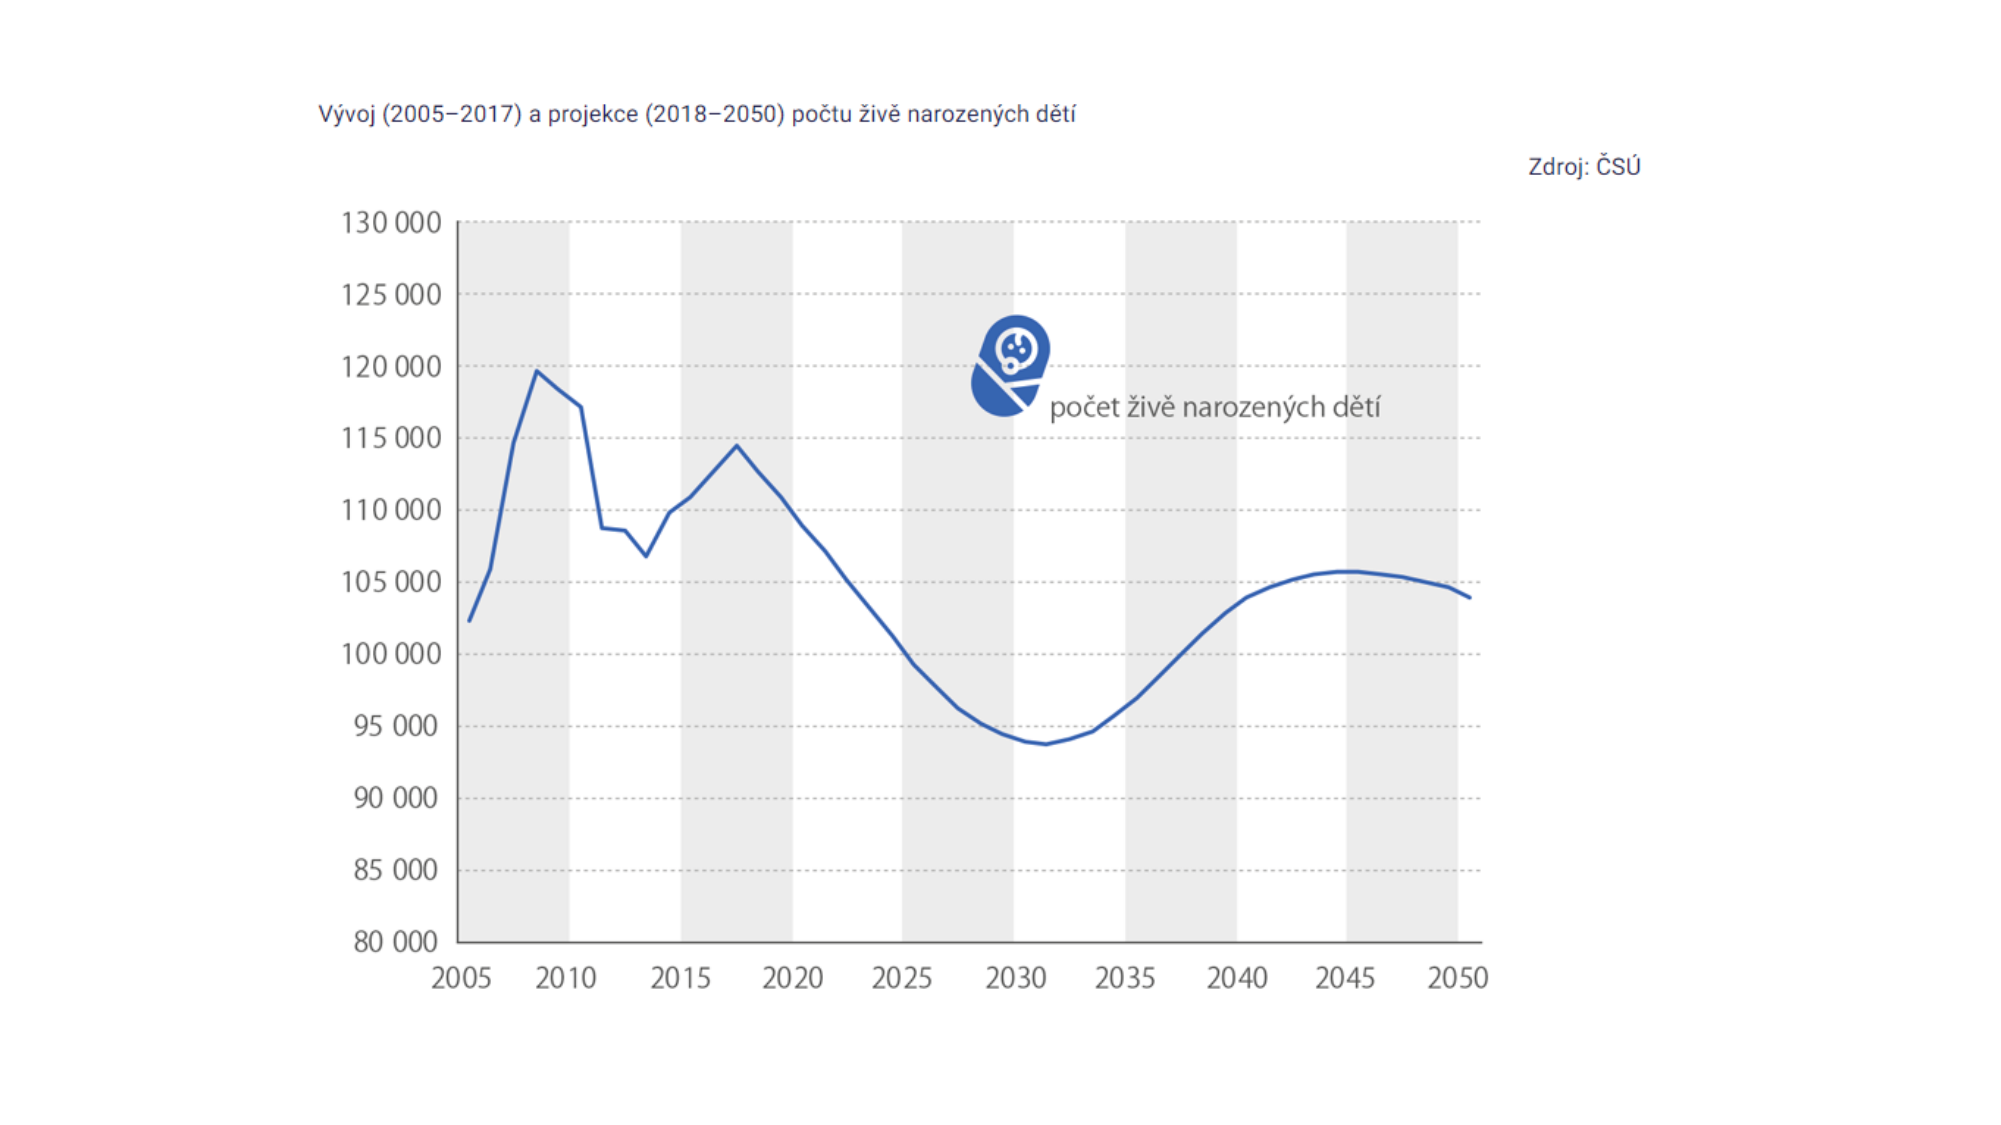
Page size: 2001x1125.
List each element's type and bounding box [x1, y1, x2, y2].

picture [279, 89, 1734, 1035]
